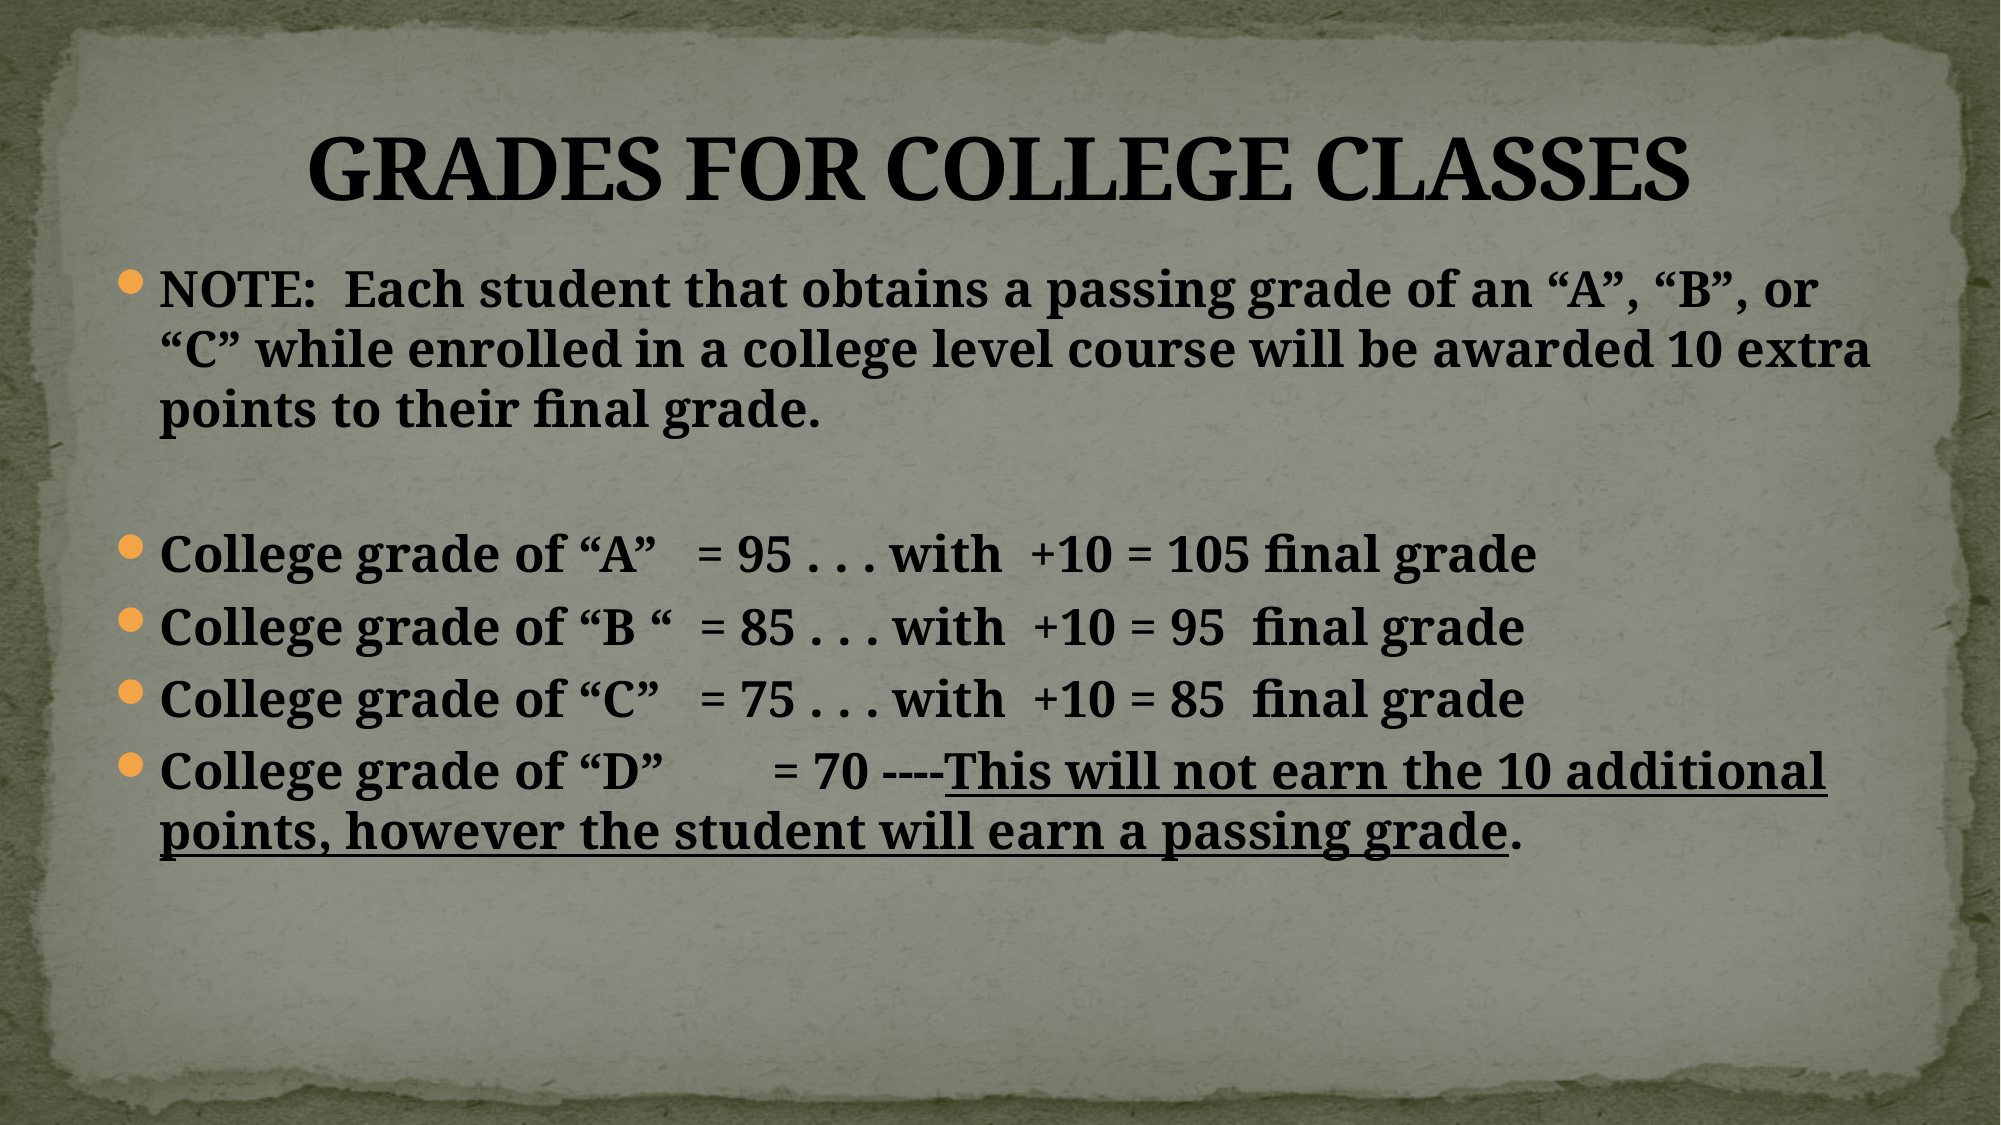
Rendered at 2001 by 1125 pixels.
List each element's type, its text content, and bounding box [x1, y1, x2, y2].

list NOTE: Each student that obtains a passing grade of an “A”, “B”, or “C” while enrolled in a college level course will be awarded 10 extra points to their final grade. College grade of “A” = 95 . . . with +10 = 105 final grade College grade of “B “ = 85 . . . with +10 = 95 final grade College grade of “C” = 75 . . . with +10 = 85 final grade College grade of “D” = 70 ----This will not earn the 10 additional points, however the student will earn a passing grade. [99, 249, 1900, 1000]
title GRADES FOR COLLEGE CLASSES [99, 24, 1900, 225]
